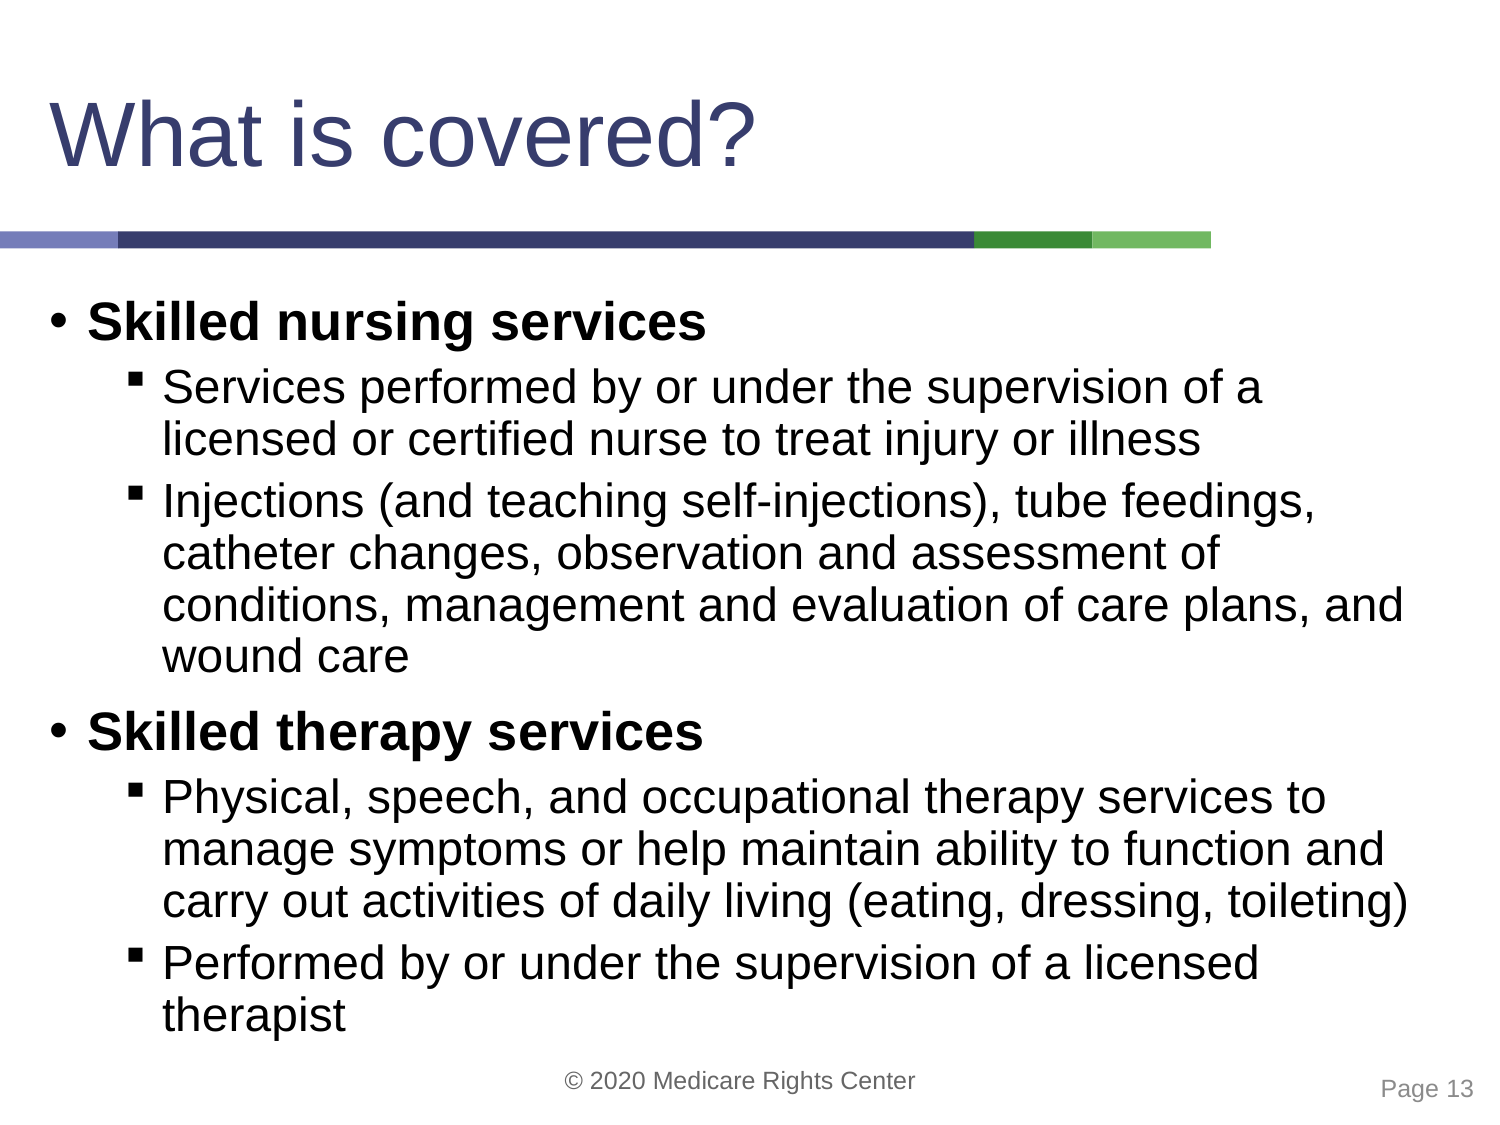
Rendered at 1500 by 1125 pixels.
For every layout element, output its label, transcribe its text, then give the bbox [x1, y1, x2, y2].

title What is covered? [34, 68, 1329, 206]
list Skilled nursing services Services performed by or under the supervision of a licensed or certified nurse to treat injury or illness Injections (and teaching self-injections), tube feedings, catheter changes, observation and assessment of conditions, management and evaluation of care plans, and wound care Skilled therapy services Physical, speech, and occupational therapy services to manage symptoms or help maintain ability to function and carry out activities of daily living (eating, dressing, toileting) Performed by or under the supervision of a licensed therapist [34, 286, 1449, 1000]
slide_number Page 13 [1151, 1057, 1490, 1118]
